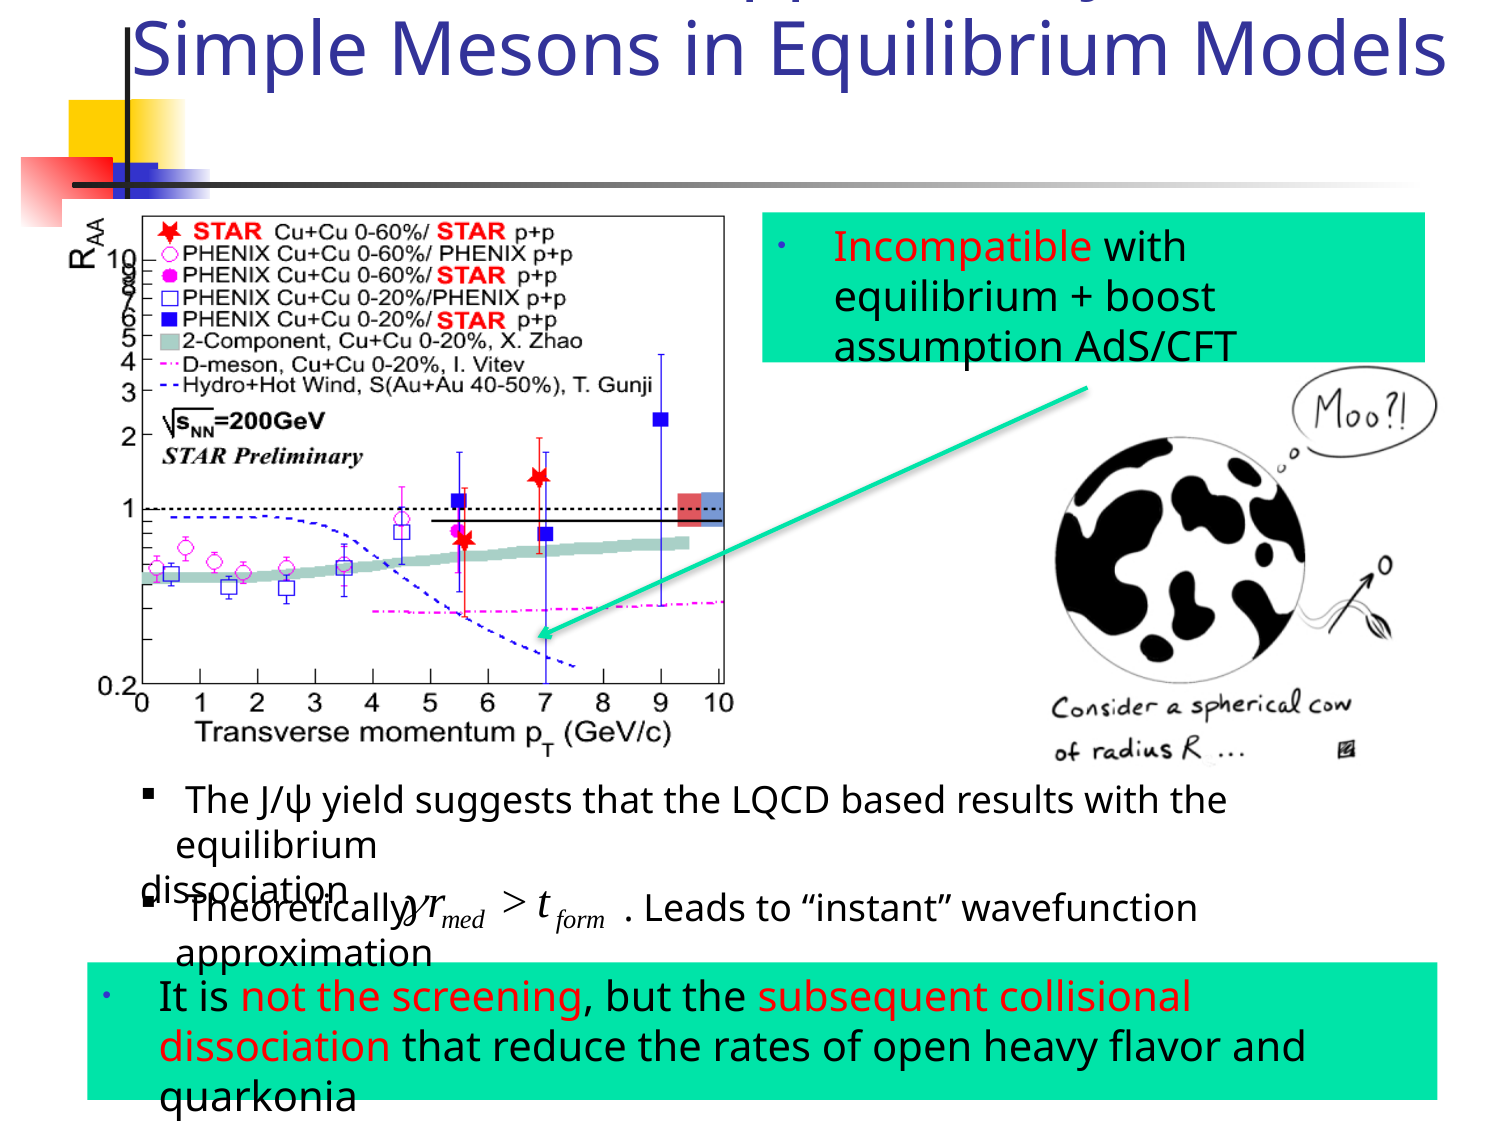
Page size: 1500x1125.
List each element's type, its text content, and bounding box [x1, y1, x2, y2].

text_box Theoretically . Leads to “instant” wavefunction approximation [125, 876, 1450, 982]
text_box It is not the screening, but the subsequent collisional dissociation that reduce the rates of open heavy flavor and quarkonia [87, 962, 1438, 1100]
title IV. The Inapplicability of Simple Mesons in Equilibrium Models [112, 24, 1488, 188]
text_box Incompatible with equilibrium + boost assumption AdS/CFT [762, 212, 1425, 363]
text_box The J/ψ yield suggests that the LQCD based results with the equilibrium dissociation [124, 768, 1400, 919]
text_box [537, 387, 1088, 638]
picture [62, 199, 738, 763]
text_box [394, 874, 614, 944]
picture [999, 349, 1463, 798]
